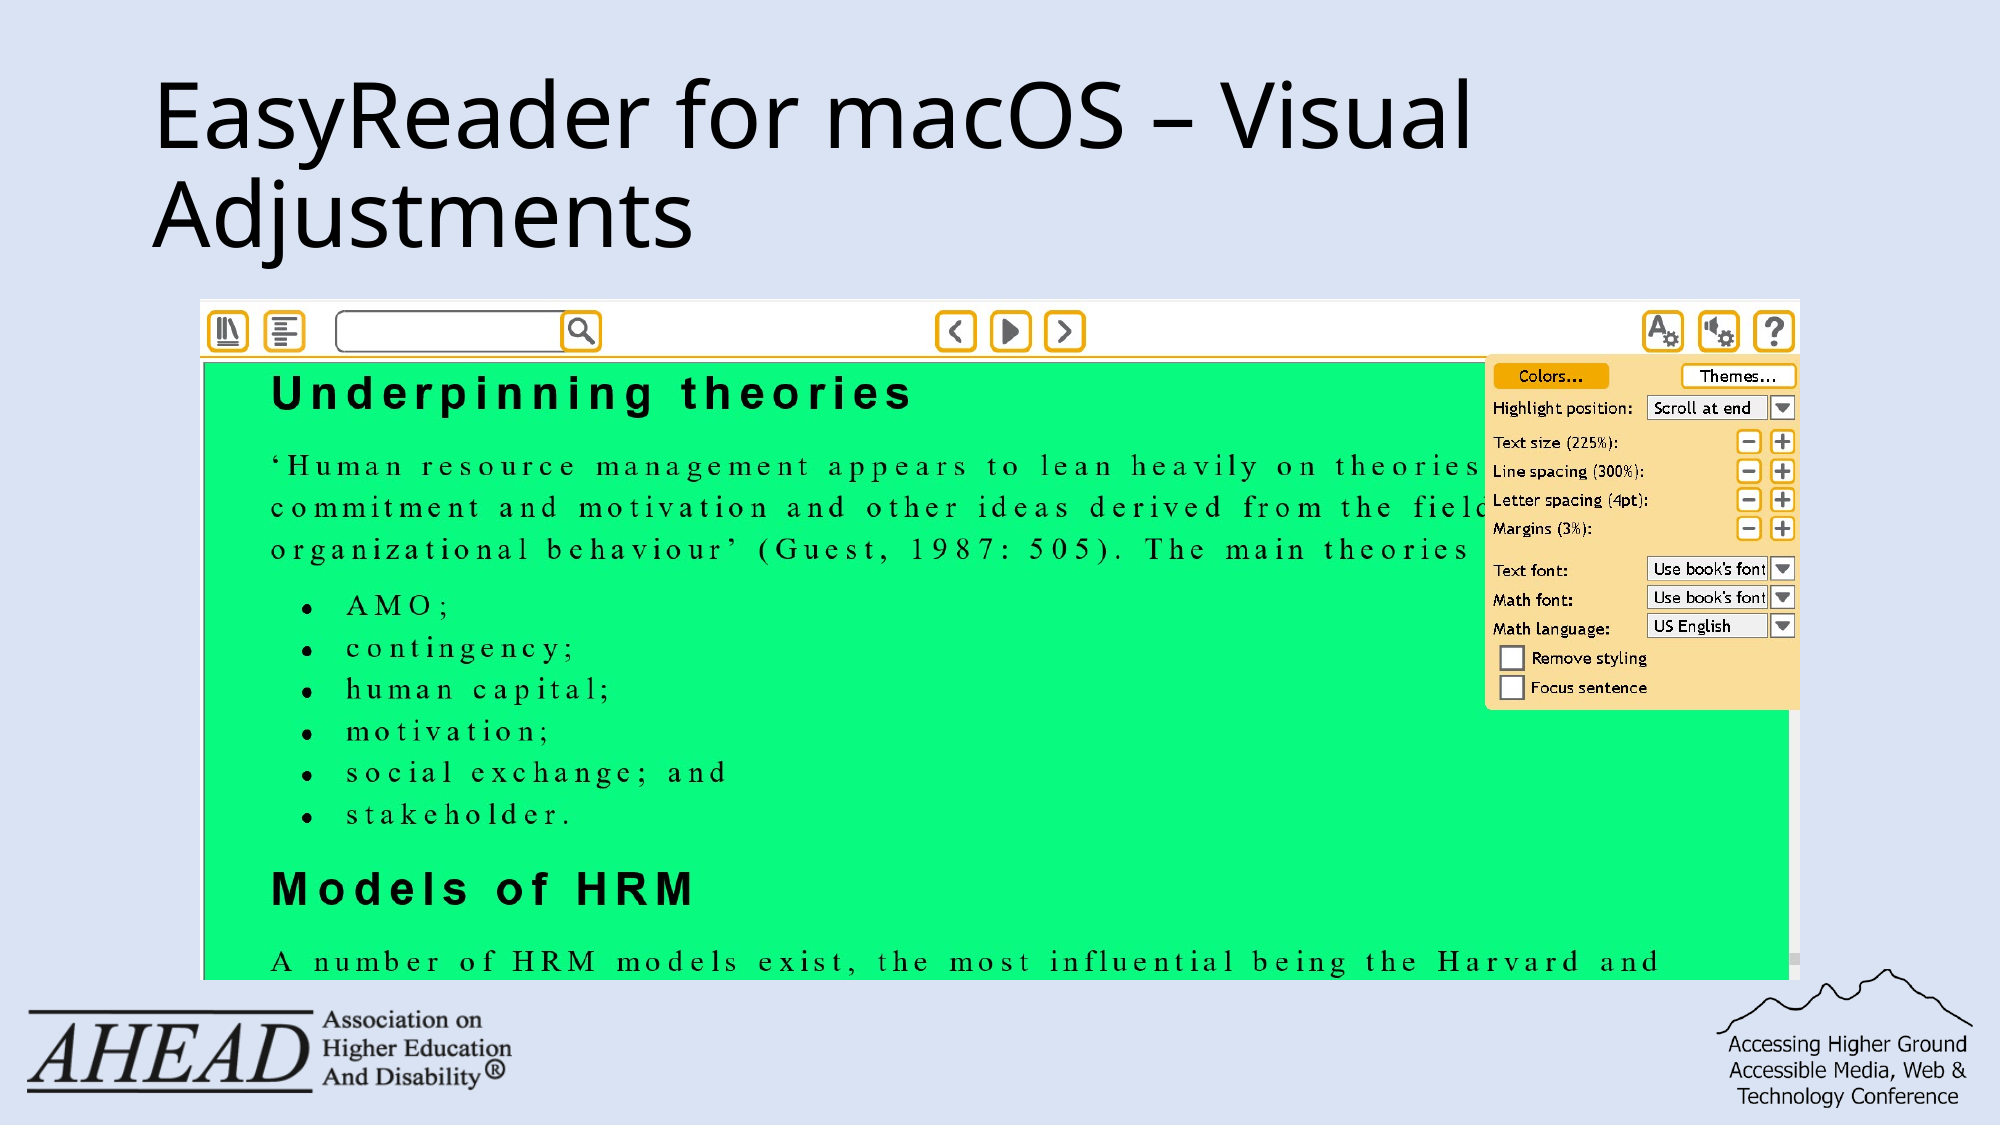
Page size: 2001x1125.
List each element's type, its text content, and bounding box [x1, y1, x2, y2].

picture [27, 995, 512, 1108]
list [200, 299, 1800, 980]
title EasyReader for macOS – Visual Adjustments [137, 59, 1863, 278]
picture [1716, 969, 1973, 1108]
